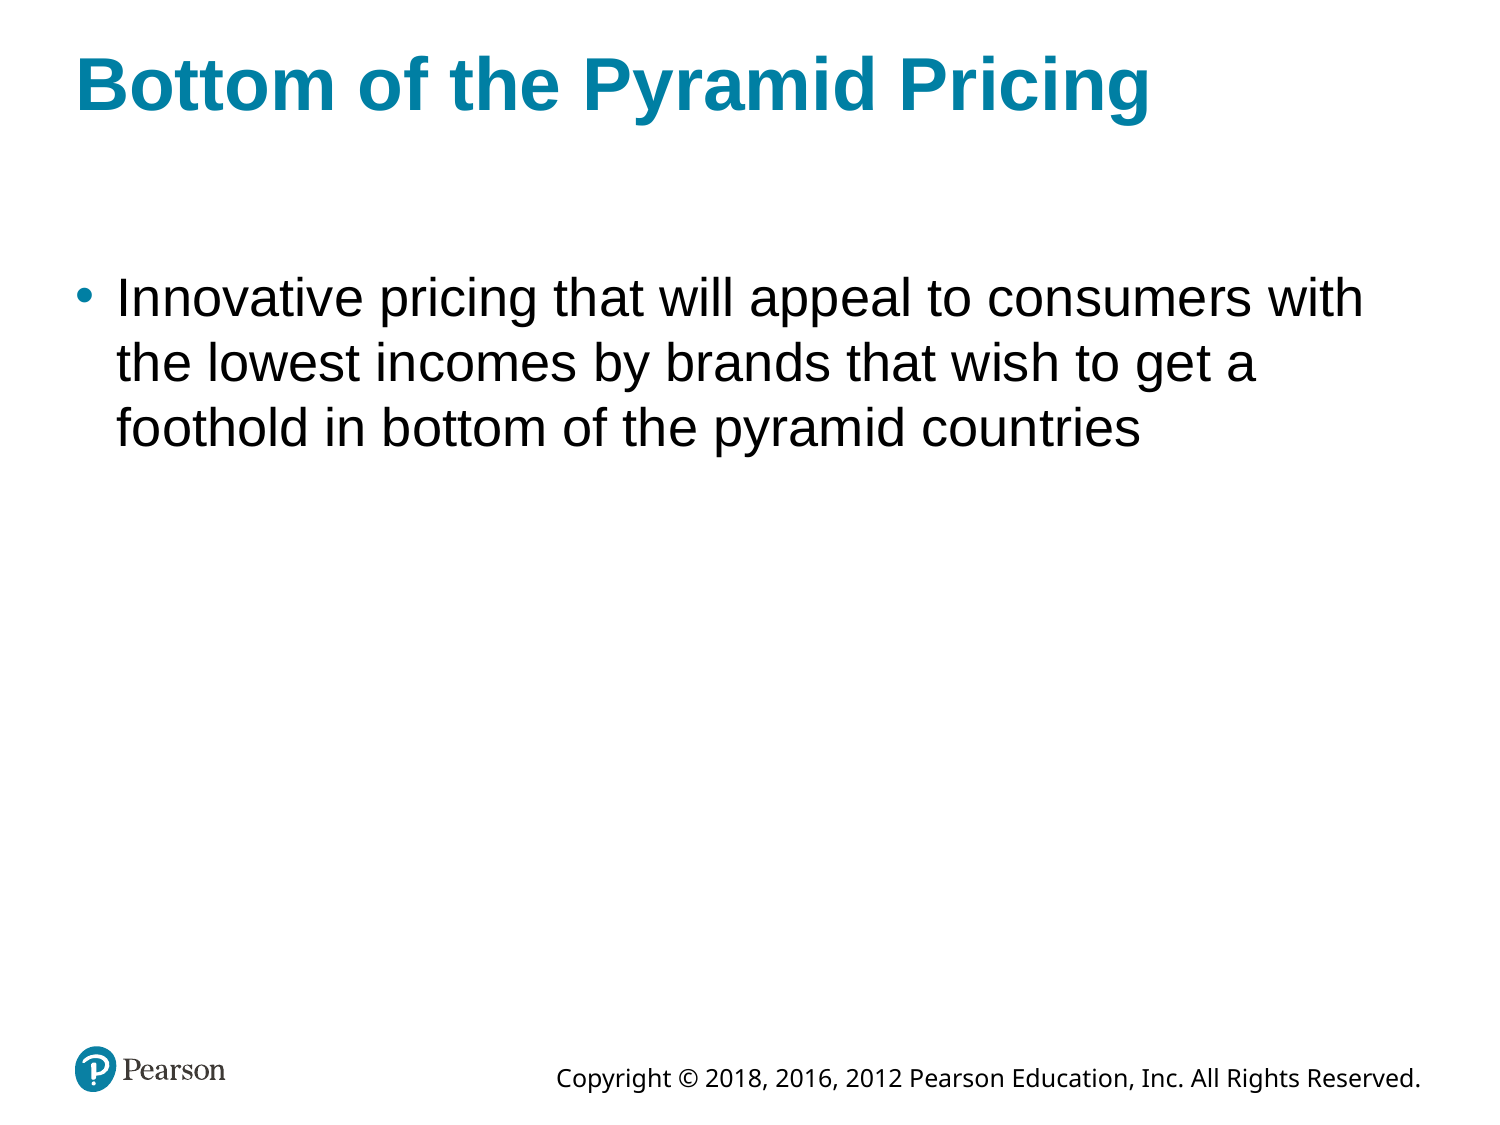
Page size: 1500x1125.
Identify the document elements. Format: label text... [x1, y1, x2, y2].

title Bottom of the Pyramid Pricing [75, 35, 1425, 216]
list Innovative pricing that will appeal to consumers with the lowest incomes by brands that wish to get a foothold in bottom of the pyramid countries [75, 262, 1413, 863]
